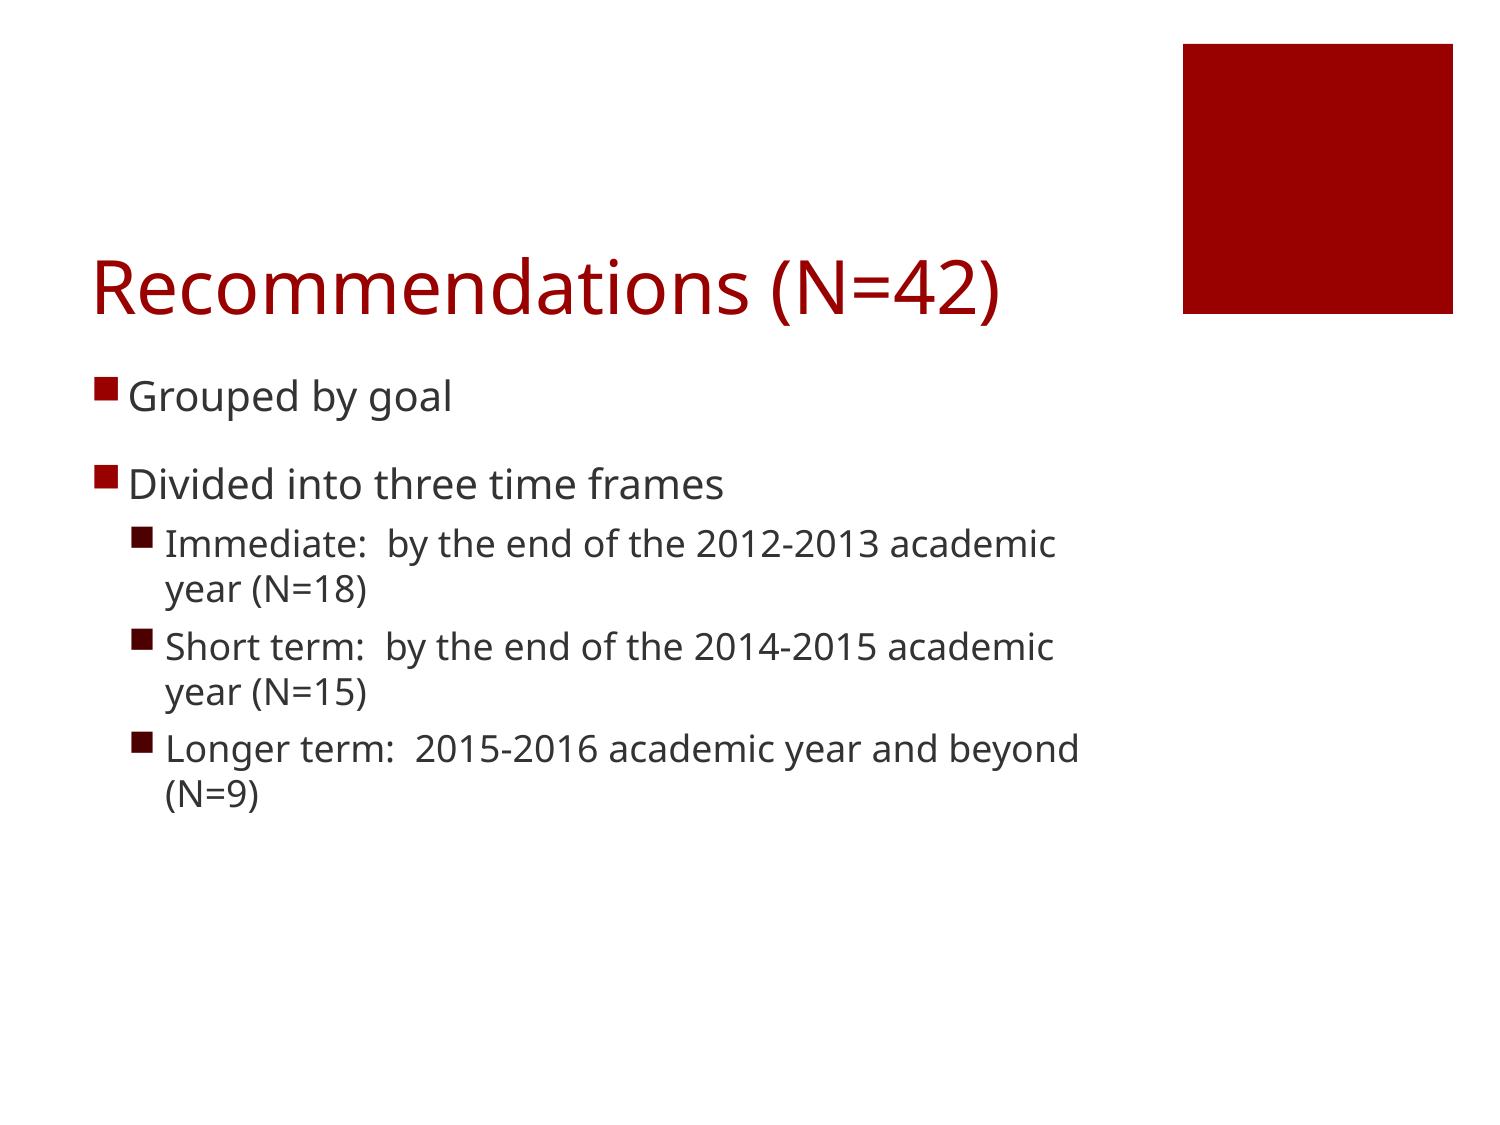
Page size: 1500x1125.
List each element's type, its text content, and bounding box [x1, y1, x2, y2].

title Recommendations (N=42) [75, 149, 1143, 338]
list Grouped by goal Divided into three time frames Immediate: by the end of the 2012-2013 academic year (N=18) Short term: by the end of the 2014-2015 academic year (N=15) Longer term: 2015-2016 academic year and beyond (N=9) [75, 362, 1143, 1005]
